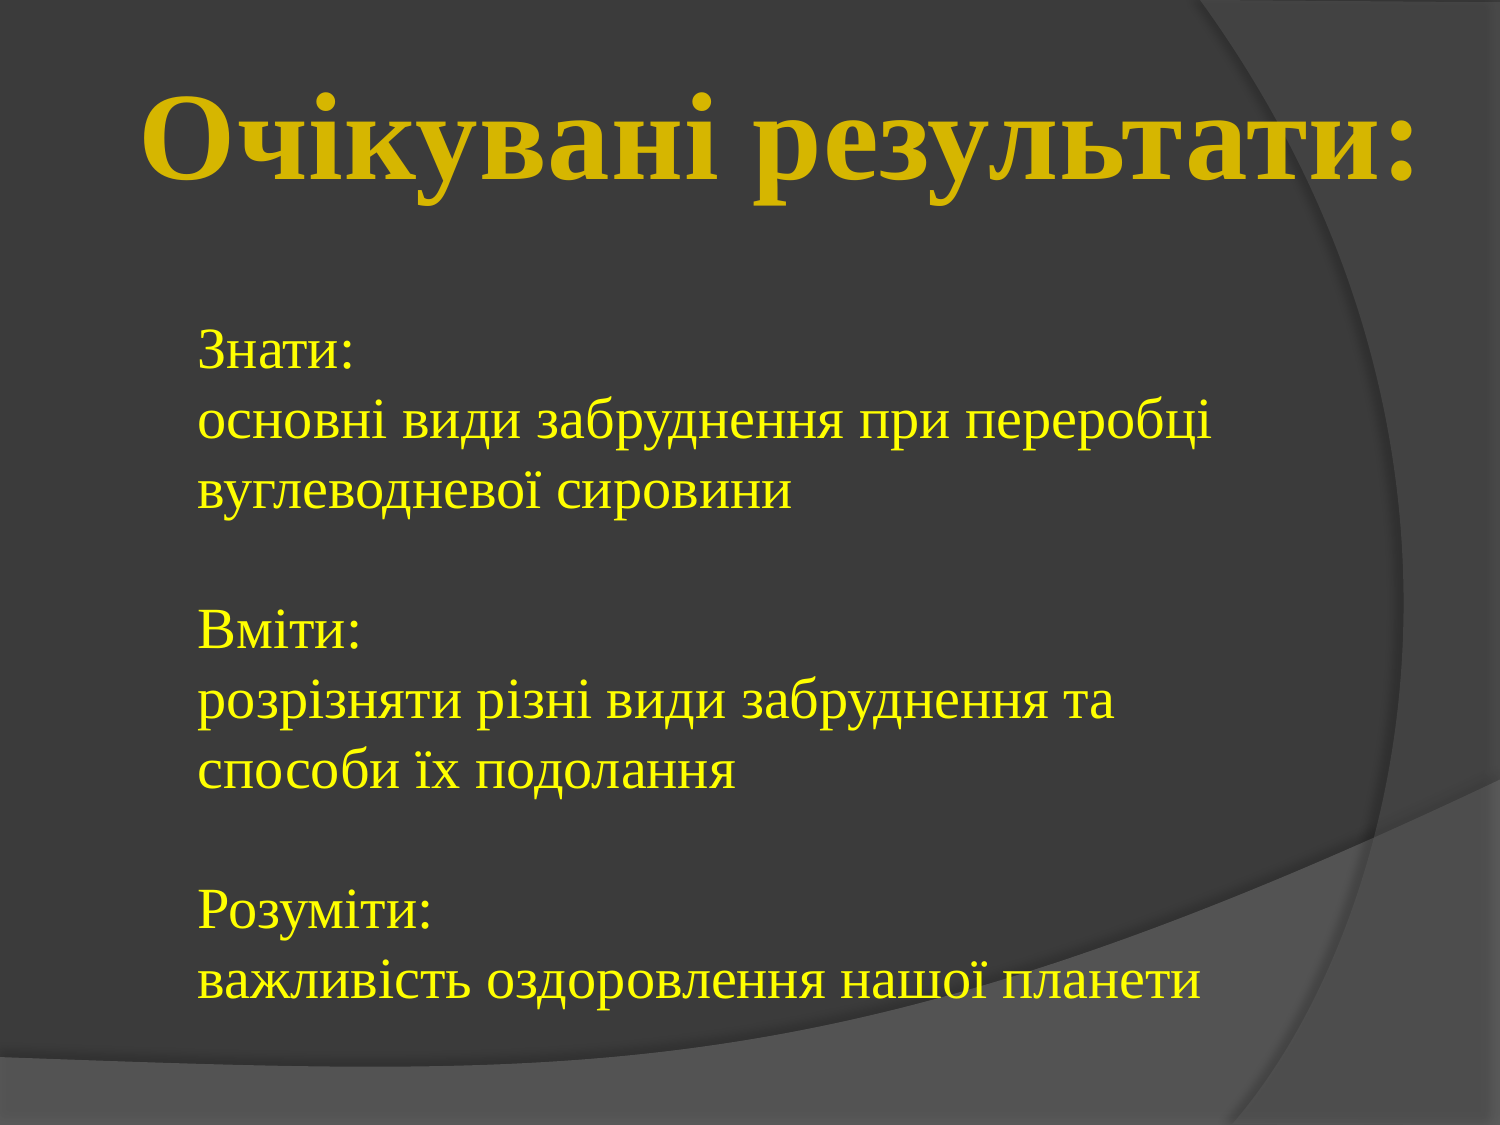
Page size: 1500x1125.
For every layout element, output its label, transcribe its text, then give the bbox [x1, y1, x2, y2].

text_box Очiкуванi результати: [123, 46, 1440, 212]
text_box Знати: основні види забруднення при переробці вуглеводневої сировини Вміти: розрізняти різні види забруднення та способи їх подолання Розуміти: важливість оздоровлення нашої планети [182, 302, 1341, 1018]
